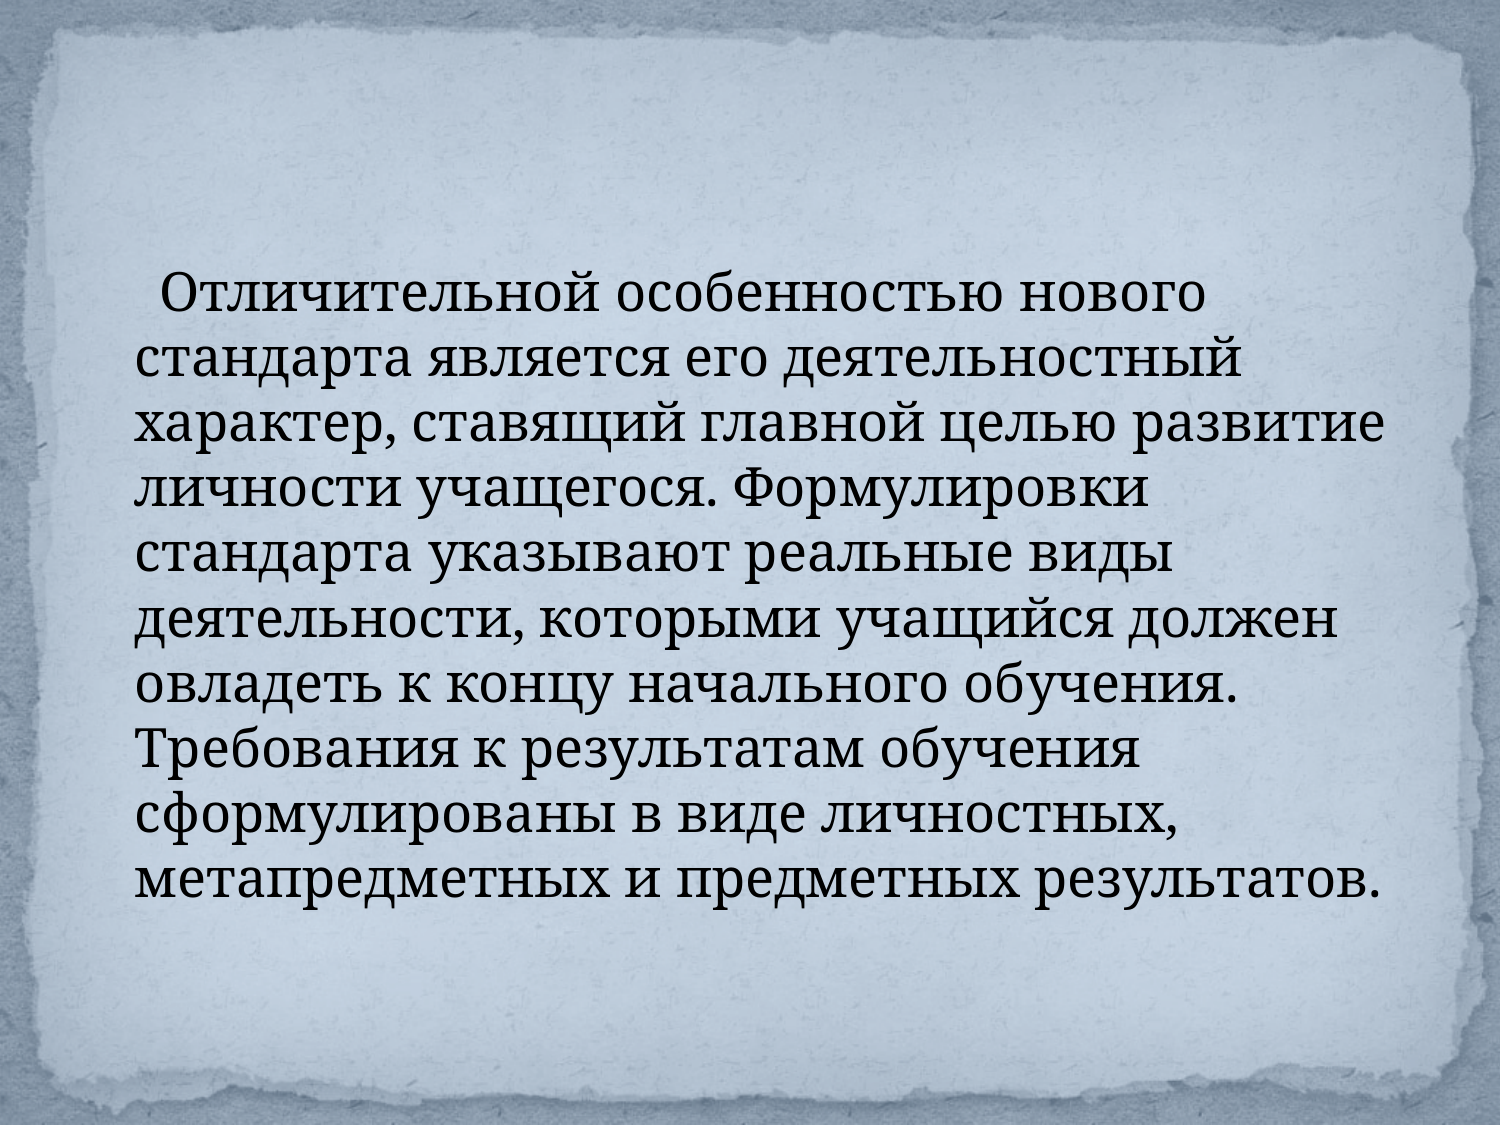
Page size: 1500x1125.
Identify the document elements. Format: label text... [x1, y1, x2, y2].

list Отличительной особенностью нового стандарта является его деятельностный характер, ставящий главной целью развитие личности учащегося. Формулировки стандарта указывают реальные виды деятельности, которыми учащийся должен овладеть к концу начального обучения. Требования к результатам обучения сформулированы в виде личностных, метапредметных и предметных результатов. [75, 249, 1425, 1000]
